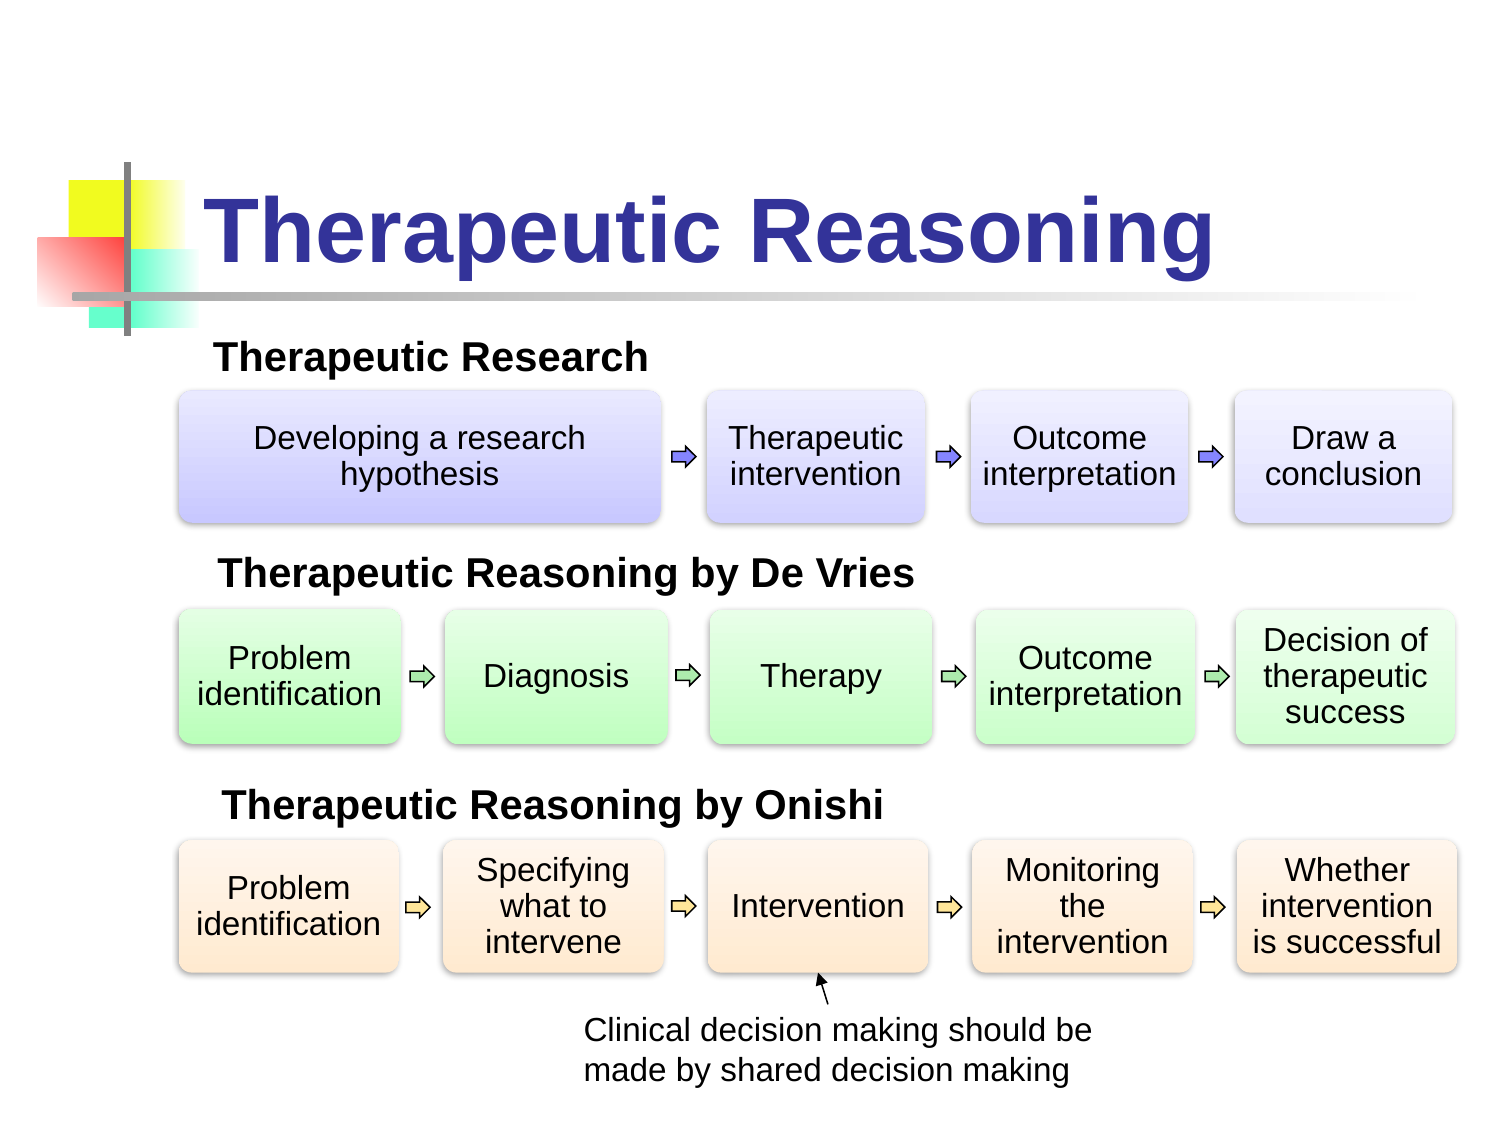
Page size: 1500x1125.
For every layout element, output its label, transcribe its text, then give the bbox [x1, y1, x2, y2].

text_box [707, 839, 929, 973]
text_box [936, 446, 961, 468]
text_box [178, 608, 402, 745]
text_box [1234, 390, 1453, 523]
text_box [1205, 665, 1230, 687]
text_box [972, 839, 1194, 973]
text_box Therapeutic Reasoning by Onishi [206, 770, 1199, 836]
text_box [671, 446, 696, 468]
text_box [709, 609, 933, 745]
text_box [941, 665, 966, 687]
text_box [975, 609, 1196, 745]
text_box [1235, 609, 1456, 745]
text_box Clinical decision making should be made by shared decision making [568, 1000, 1195, 1096]
text_box [1198, 446, 1223, 468]
text_box [937, 896, 962, 918]
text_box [444, 609, 668, 745]
text_box [671, 895, 696, 917]
title Therapeutic Reasoning [188, 101, 1468, 289]
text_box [178, 390, 662, 523]
text_box Therapeutic Research [198, 322, 1191, 388]
text_box [676, 664, 701, 686]
text_box Therapeutic Reasoning by De Vries [202, 538, 1195, 603]
text_box [1200, 896, 1225, 918]
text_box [970, 390, 1189, 523]
text_box [405, 896, 431, 918]
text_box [817, 972, 829, 1005]
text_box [706, 390, 926, 523]
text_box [1236, 839, 1458, 973]
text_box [178, 839, 400, 973]
text_box [410, 666, 435, 687]
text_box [442, 839, 664, 973]
